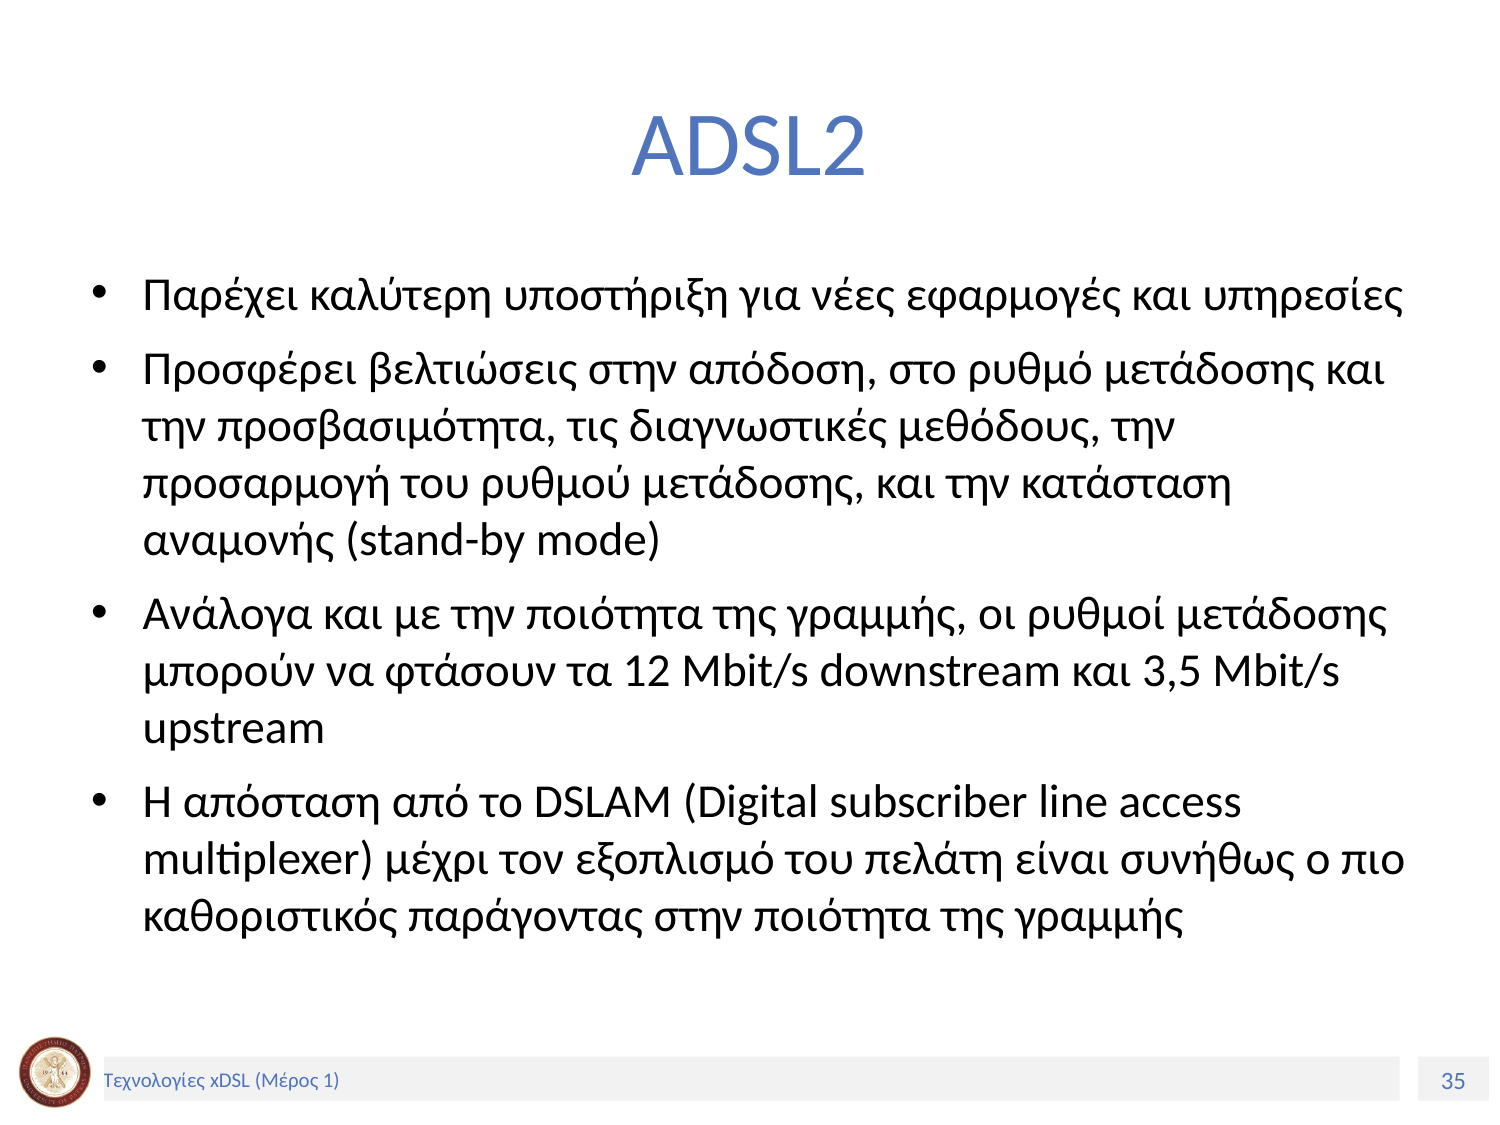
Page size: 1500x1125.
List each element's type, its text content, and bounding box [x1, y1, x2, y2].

picture [5, 1023, 104, 1121]
list Παρέχει καλύτερη υποστήριξη για νέες εφαρμογές και υπηρεσίες Προσφέρει βελτιώσεις στην απόδοση, στο ρυθμό μετάδοσης και την προσβασιμότητα, τις διαγνωστικές μεθόδους, την προσαρμογή του ρυθμού μετάδοσης, και την κατάσταση αναμονής (stand-by mode) Ανάλογα και με την ποιότητα της γραμμής, οι ρυθμοί μετάδοσης μπορούν να φτάσουν τα 12 Mbit/s downstream και 3,5 Mbit/s upstream Η απόσταση από το DSLAM (Digital subscriber line access multiplexer) μέχρι τον εξοπλισμό του πελάτη είναι συνήθως ο πιο καθοριστικός παράγοντας στην ποιότητα της γραμμής [76, 255, 1427, 998]
title ADSL2 [75, 45, 1425, 233]
